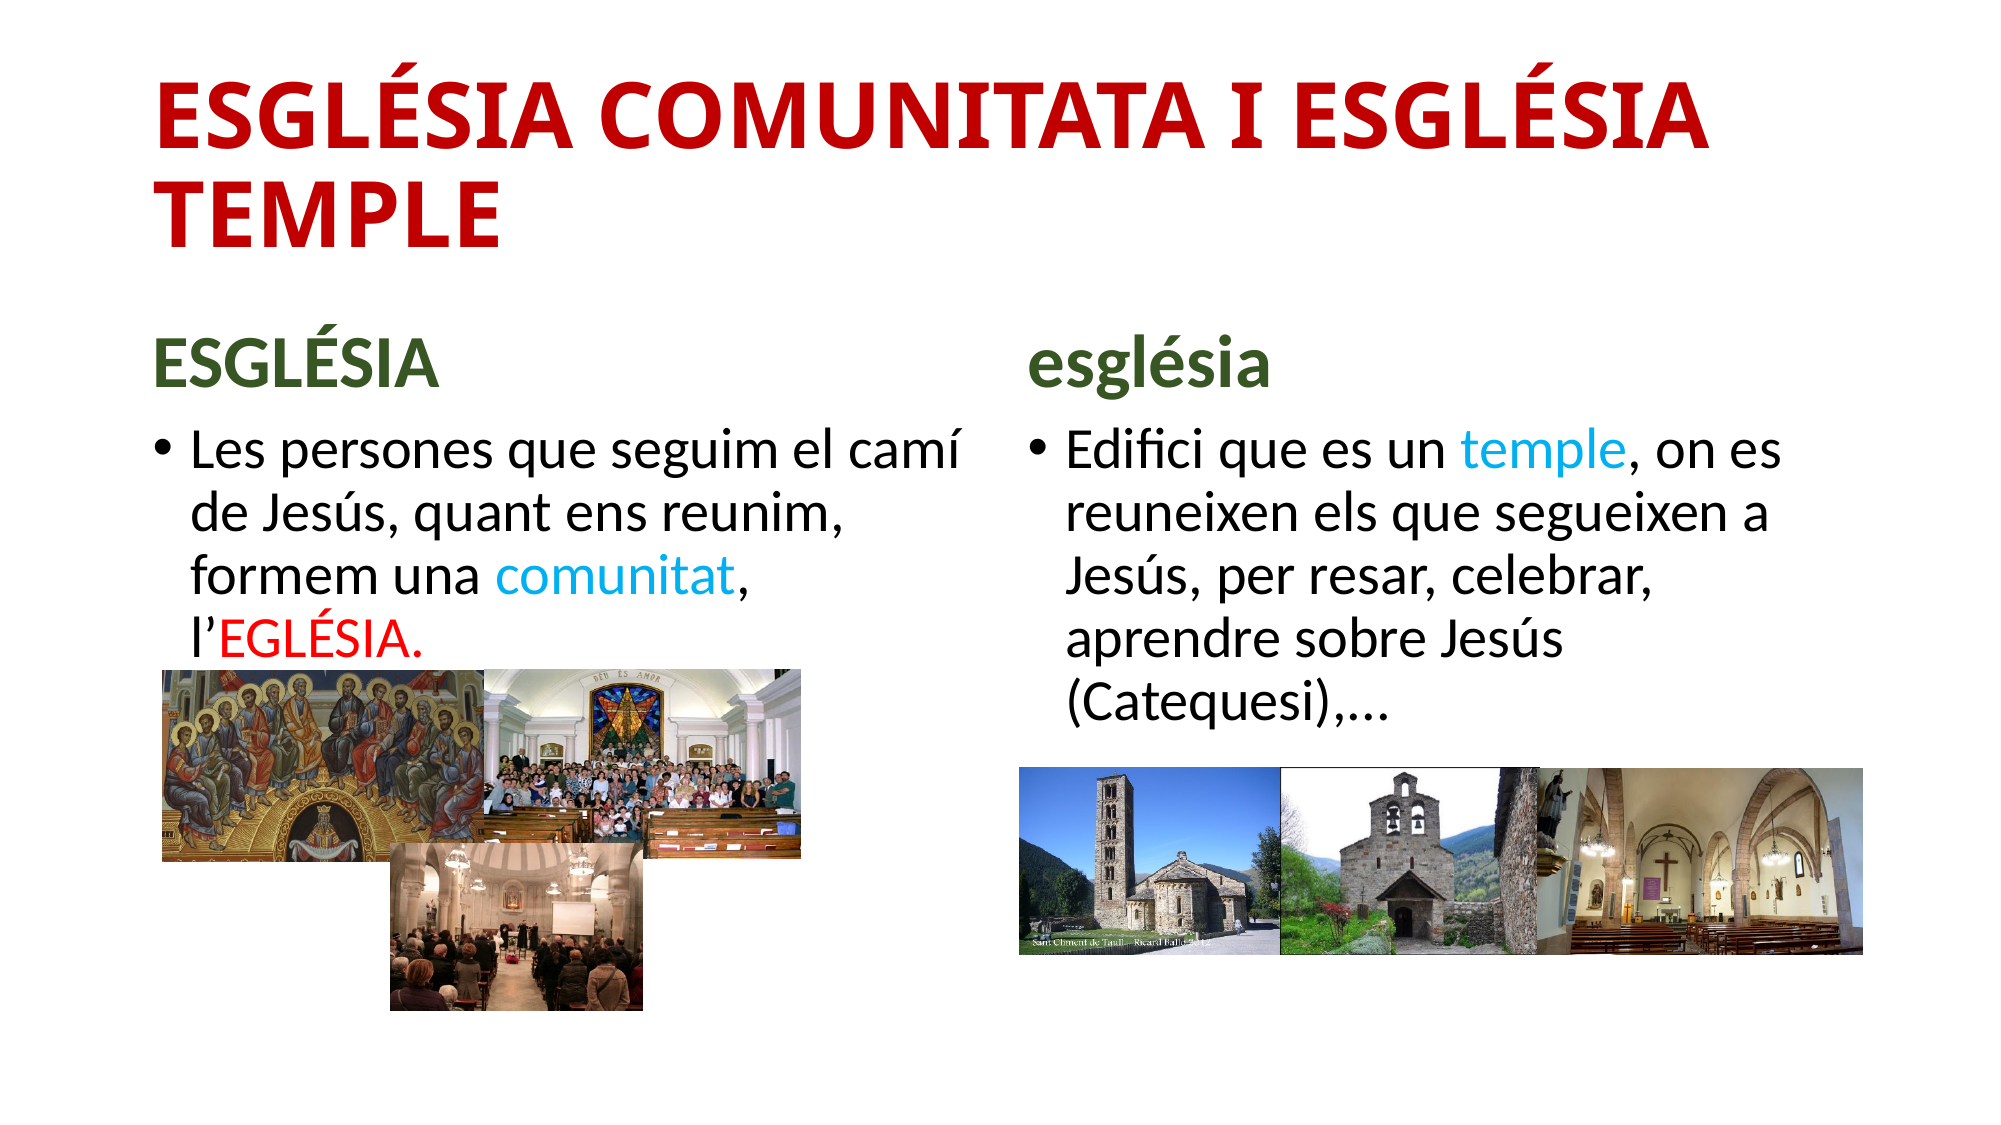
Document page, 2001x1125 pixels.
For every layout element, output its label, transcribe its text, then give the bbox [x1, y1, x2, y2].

list església [1012, 275, 1863, 410]
list ESGLÉSIA [137, 275, 984, 410]
picture [1019, 767, 1863, 955]
title ESGLÉSIA COMUNITATA I ESGLÉSIA TEMPLE [137, 59, 1863, 278]
list Edifici que es un temple, on es reuneixen els que segueixen a Jesús, per resar, celebrar, aprendre sobre Jesús (Catequesi),... [1012, 410, 1863, 1016]
list Les persones que seguim el camí de Jesús, quant ens reunim, formem una comunitat, l’EGLÉSIA. [137, 410, 984, 1016]
picture [162, 669, 801, 1011]
